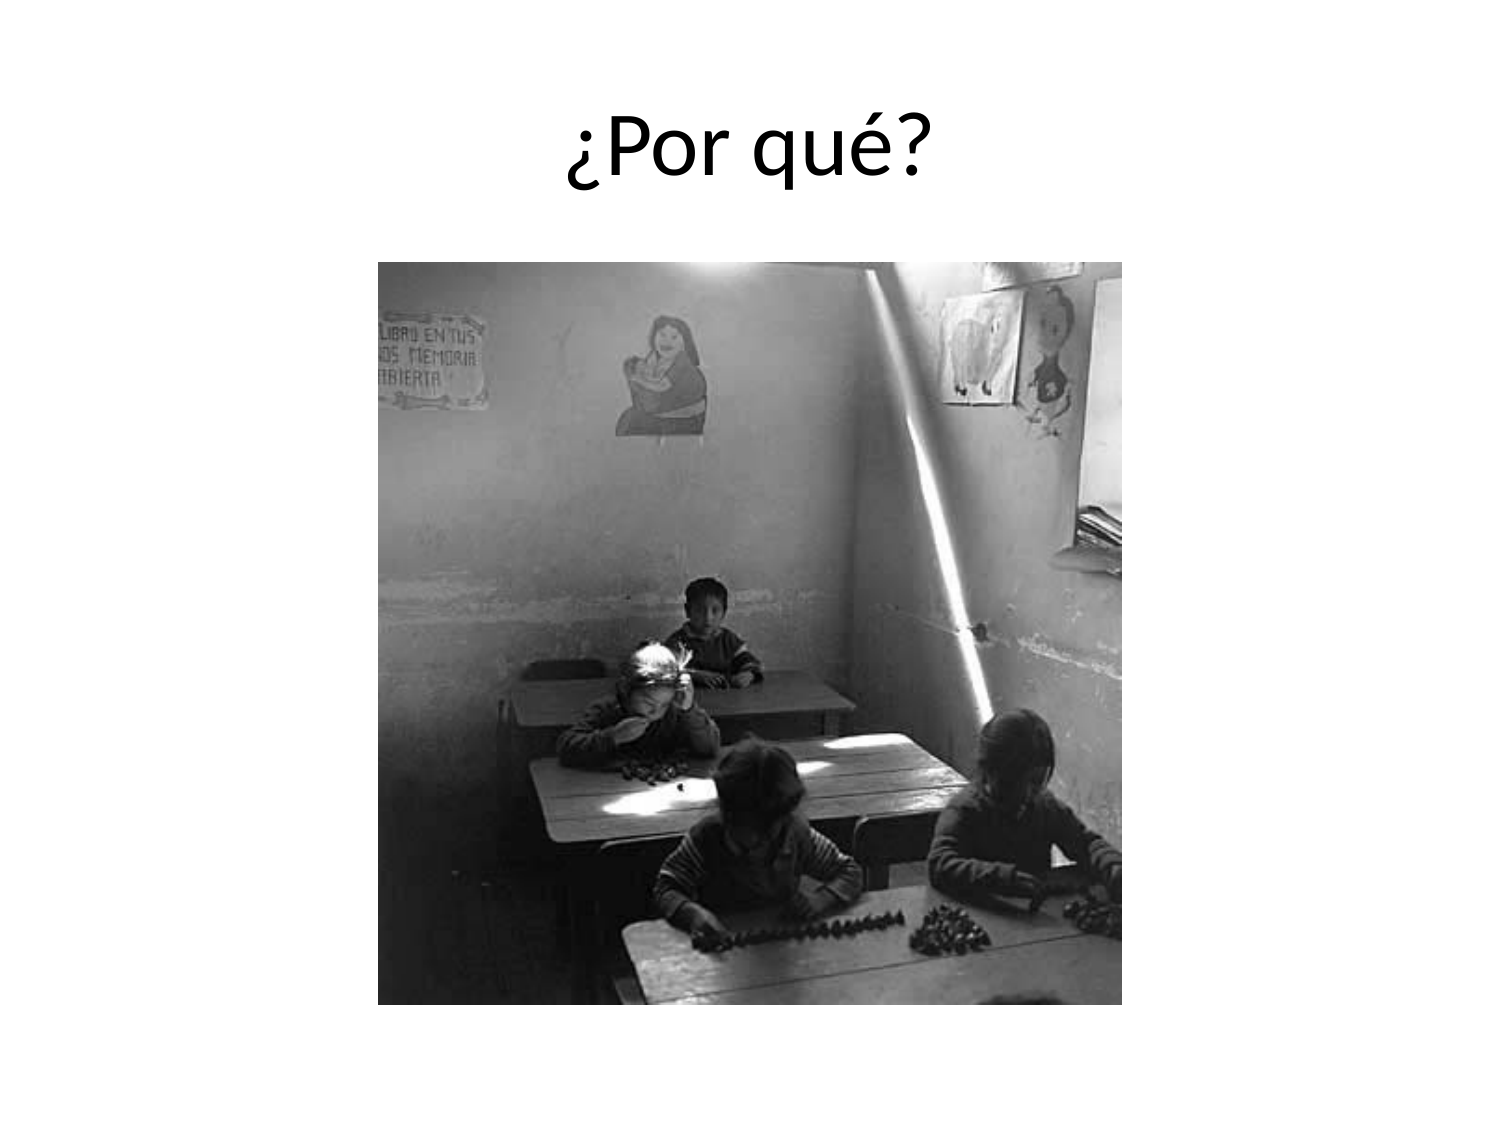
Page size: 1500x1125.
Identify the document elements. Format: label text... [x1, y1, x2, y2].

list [378, 262, 1122, 1006]
title ¿Por qué? [75, 45, 1425, 233]
